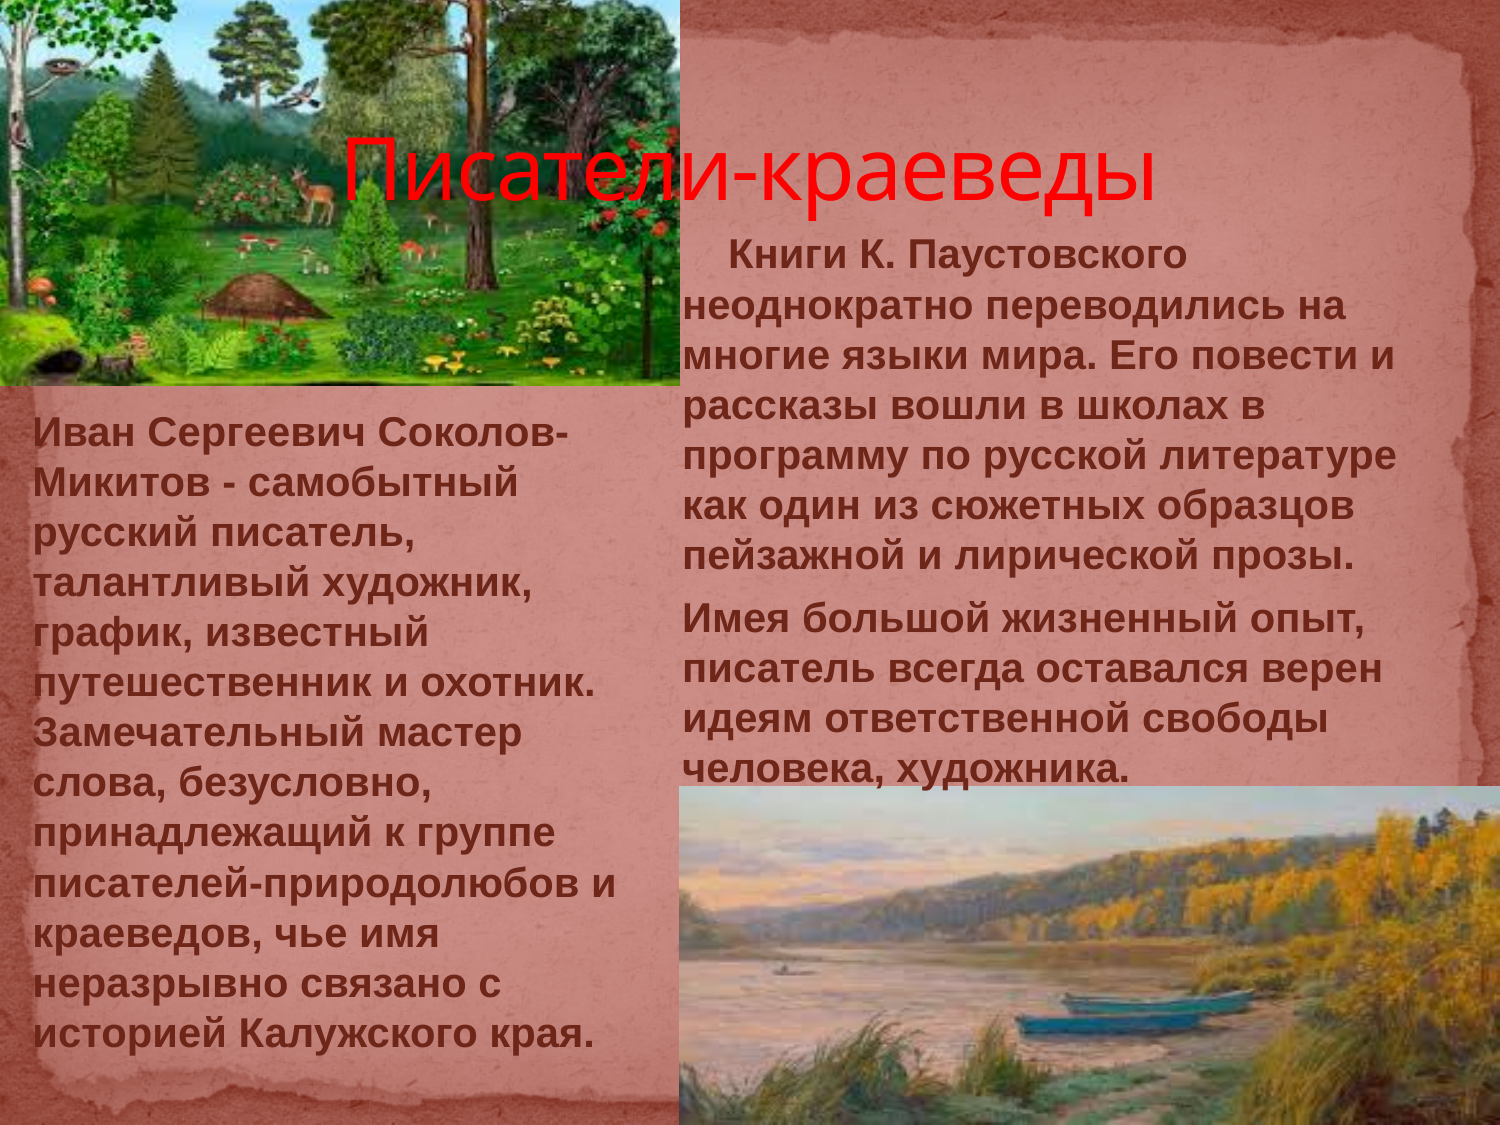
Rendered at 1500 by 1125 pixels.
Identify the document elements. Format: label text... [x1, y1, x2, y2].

title Писатели-краеведы [689, 24, 1425, 219]
picture [679, 786, 1500, 1125]
list Книги К. Паустовского неоднократно переводились на многие языки мира. Его повести и рассказы вошли в школах в программу по русской литературе как один из сюжетных образцов пейзажной и лирической прозы. Имея большой жизненный опыт, писатель всегда оставался верен идеям ответственной свободы человека, художника. [667, 219, 1459, 923]
picture [0, 0, 680, 386]
list Иван Сергеевич Соколов-Микитов - самобытный русский писатель, талантливый художник, график, известный путешественник и охотник. Замечательный мастер слова, безусловно, принадлежащий к группе писателей-природолюбов и краеведов, чье имя неразрыв­но связано с историей Калужского края. [17, 397, 632, 1083]
